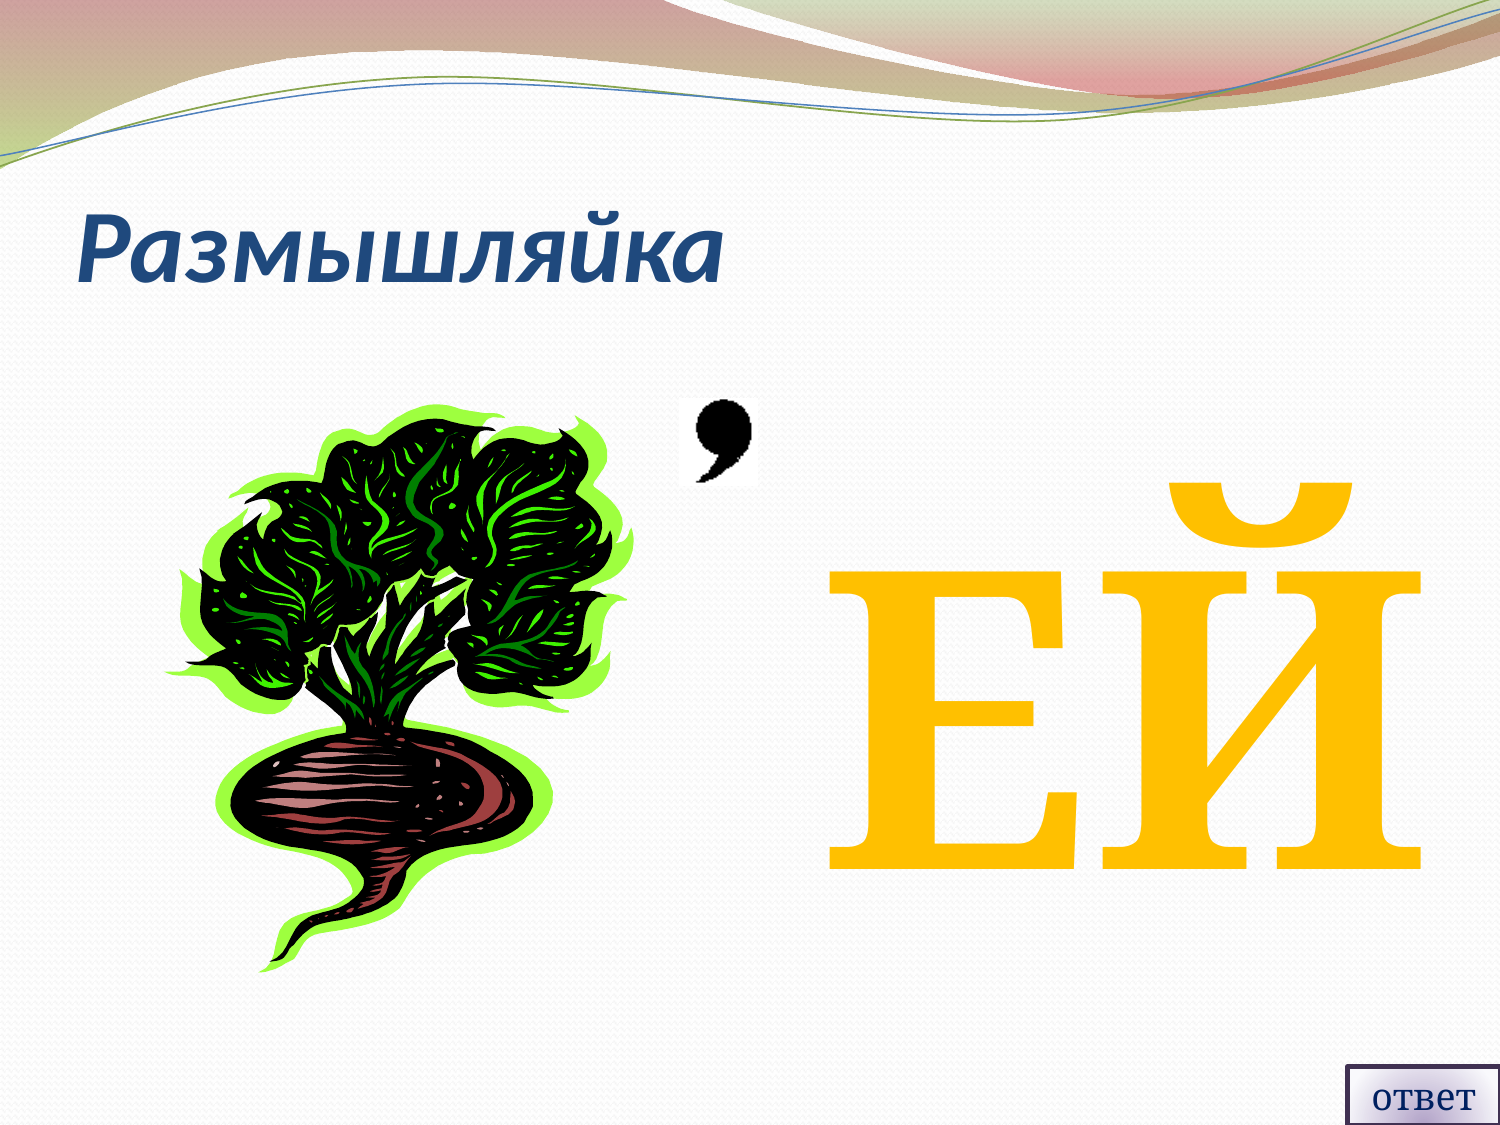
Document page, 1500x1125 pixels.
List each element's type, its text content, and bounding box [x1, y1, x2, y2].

picture [679, 398, 759, 487]
title Размышляйка [75, 115, 1425, 303]
text_box ЕЙ [804, 445, 1448, 961]
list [163, 398, 645, 973]
text_box ответ [1347, 1066, 1500, 1125]
